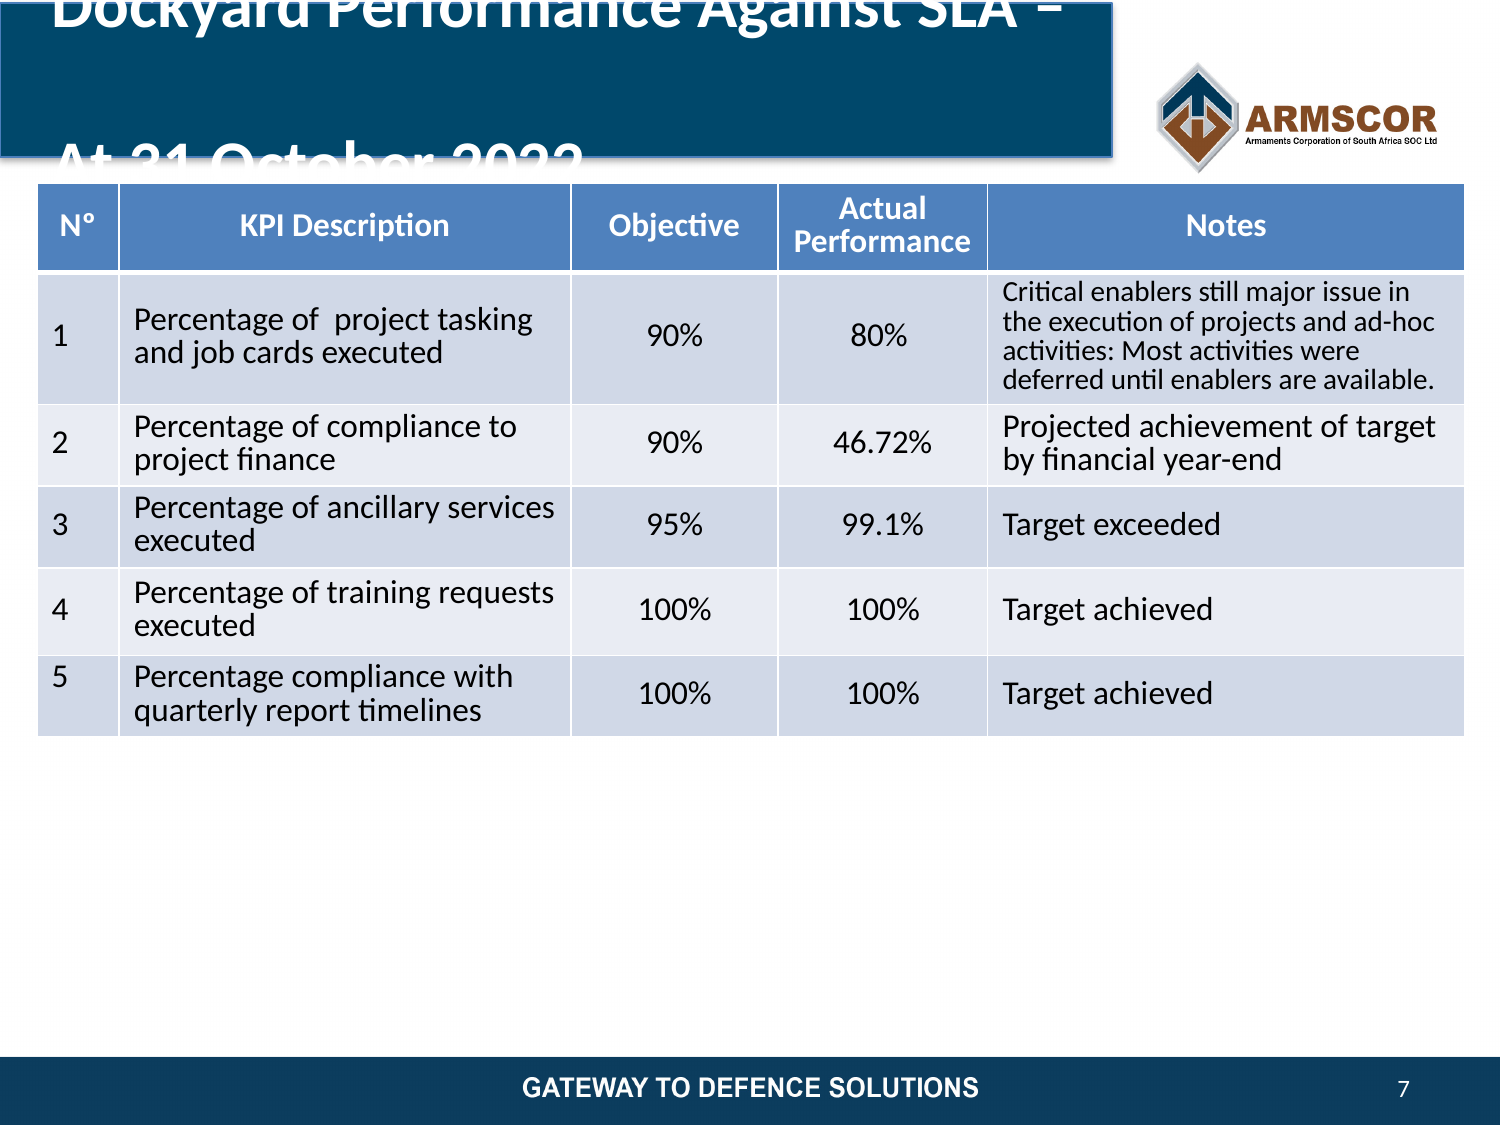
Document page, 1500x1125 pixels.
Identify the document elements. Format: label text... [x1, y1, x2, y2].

table_cell 3 [38, 487, 118, 567]
picture [398, 4, 406, 15]
picture [478, 4, 486, 15]
table_header Notes [988, 184, 1464, 270]
table_cell Percentage of ancillary services executed [120, 487, 570, 567]
picture [773, 4, 797, 15]
table_cell 1 [38, 275, 118, 404]
picture [703, 4, 732, 15]
picture [885, 4, 892, 15]
table_cell Target achieved [988, 569, 1464, 655]
table_cell 95% [572, 487, 777, 567]
picture [623, 4, 631, 15]
table_cell Percentage of training requests executed [120, 569, 570, 655]
picture [740, 4, 764, 15]
picture [806, 4, 813, 15]
picture [279, 4, 287, 15]
picture [347, 146, 354, 156]
picture [82, 4, 91, 15]
picture [96, 146, 110, 156]
picture [856, 4, 877, 15]
table_cell 90% [572, 405, 777, 485]
table_cell 46.72% [779, 405, 987, 485]
picture [161, 4, 181, 15]
picture [521, 146, 547, 156]
table_cell Projected achievement of target by financial year-end [988, 405, 1464, 485]
picture [55, 4, 63, 15]
picture [555, 146, 581, 156]
table_cell 100% [572, 656, 777, 736]
table_cell 99.1% [779, 487, 987, 567]
picture [63, 146, 79, 156]
picture [424, 4, 431, 15]
table_cell 4 [38, 569, 118, 655]
picture [454, 146, 480, 156]
table_cell Percentage of project tasking and job cards executed [120, 275, 570, 404]
picture [841, 4, 849, 15]
picture [131, 4, 139, 15]
picture [194, 4, 216, 15]
title Dockyard Performance Against SLA – At 31 October 2022 [36, 15, 1093, 146]
table_cell 100% [779, 569, 987, 655]
picture [983, 4, 1012, 15]
picture [118, 4, 126, 15]
picture [0, 0, 1500, 1125]
picture [541, 4, 548, 15]
picture [214, 146, 251, 156]
picture [364, 4, 392, 15]
table_cell Target exceeded [988, 487, 1464, 567]
table_cell 100% [779, 656, 987, 736]
picture [96, 4, 104, 15]
table_cell 2 [38, 405, 118, 485]
table_cell Target achieved [988, 656, 1464, 736]
picture [503, 4, 510, 15]
picture [557, 4, 581, 15]
table_cell Percentage compliance with quarterly report timelines [120, 656, 570, 736]
table_header KPI Description [120, 184, 570, 270]
picture [924, 4, 946, 15]
table_cell 100% [572, 569, 777, 655]
picture [463, 4, 471, 15]
picture [290, 146, 304, 156]
picture [609, 4, 617, 15]
picture [652, 4, 680, 15]
table_header Nº [38, 184, 118, 270]
table_cell Critical enablers still major issue in the execution of projects and ad-hoc activities: Most activities were deferred until enablers are available. [988, 275, 1464, 404]
picture [225, 4, 249, 15]
table_cell 80% [779, 275, 987, 404]
picture [953, 4, 961, 15]
picture [590, 4, 597, 15]
picture [167, 146, 185, 156]
table_header Actual Performance [779, 184, 987, 270]
table_cell 5 [38, 656, 118, 736]
picture [522, 4, 529, 15]
table_header Objective [572, 184, 777, 270]
picture [133, 146, 159, 156]
picture [487, 146, 514, 156]
picture [1038, 6, 1061, 10]
picture [822, 4, 829, 15]
table_cell 90% [572, 275, 777, 404]
picture [300, 4, 307, 15]
table_cell Percentage of compliance to project finance [120, 405, 570, 485]
slide_number 7 [1074, 1057, 1425, 1118]
picture [330, 4, 357, 15]
picture [257, 4, 265, 15]
picture [441, 4, 449, 15]
